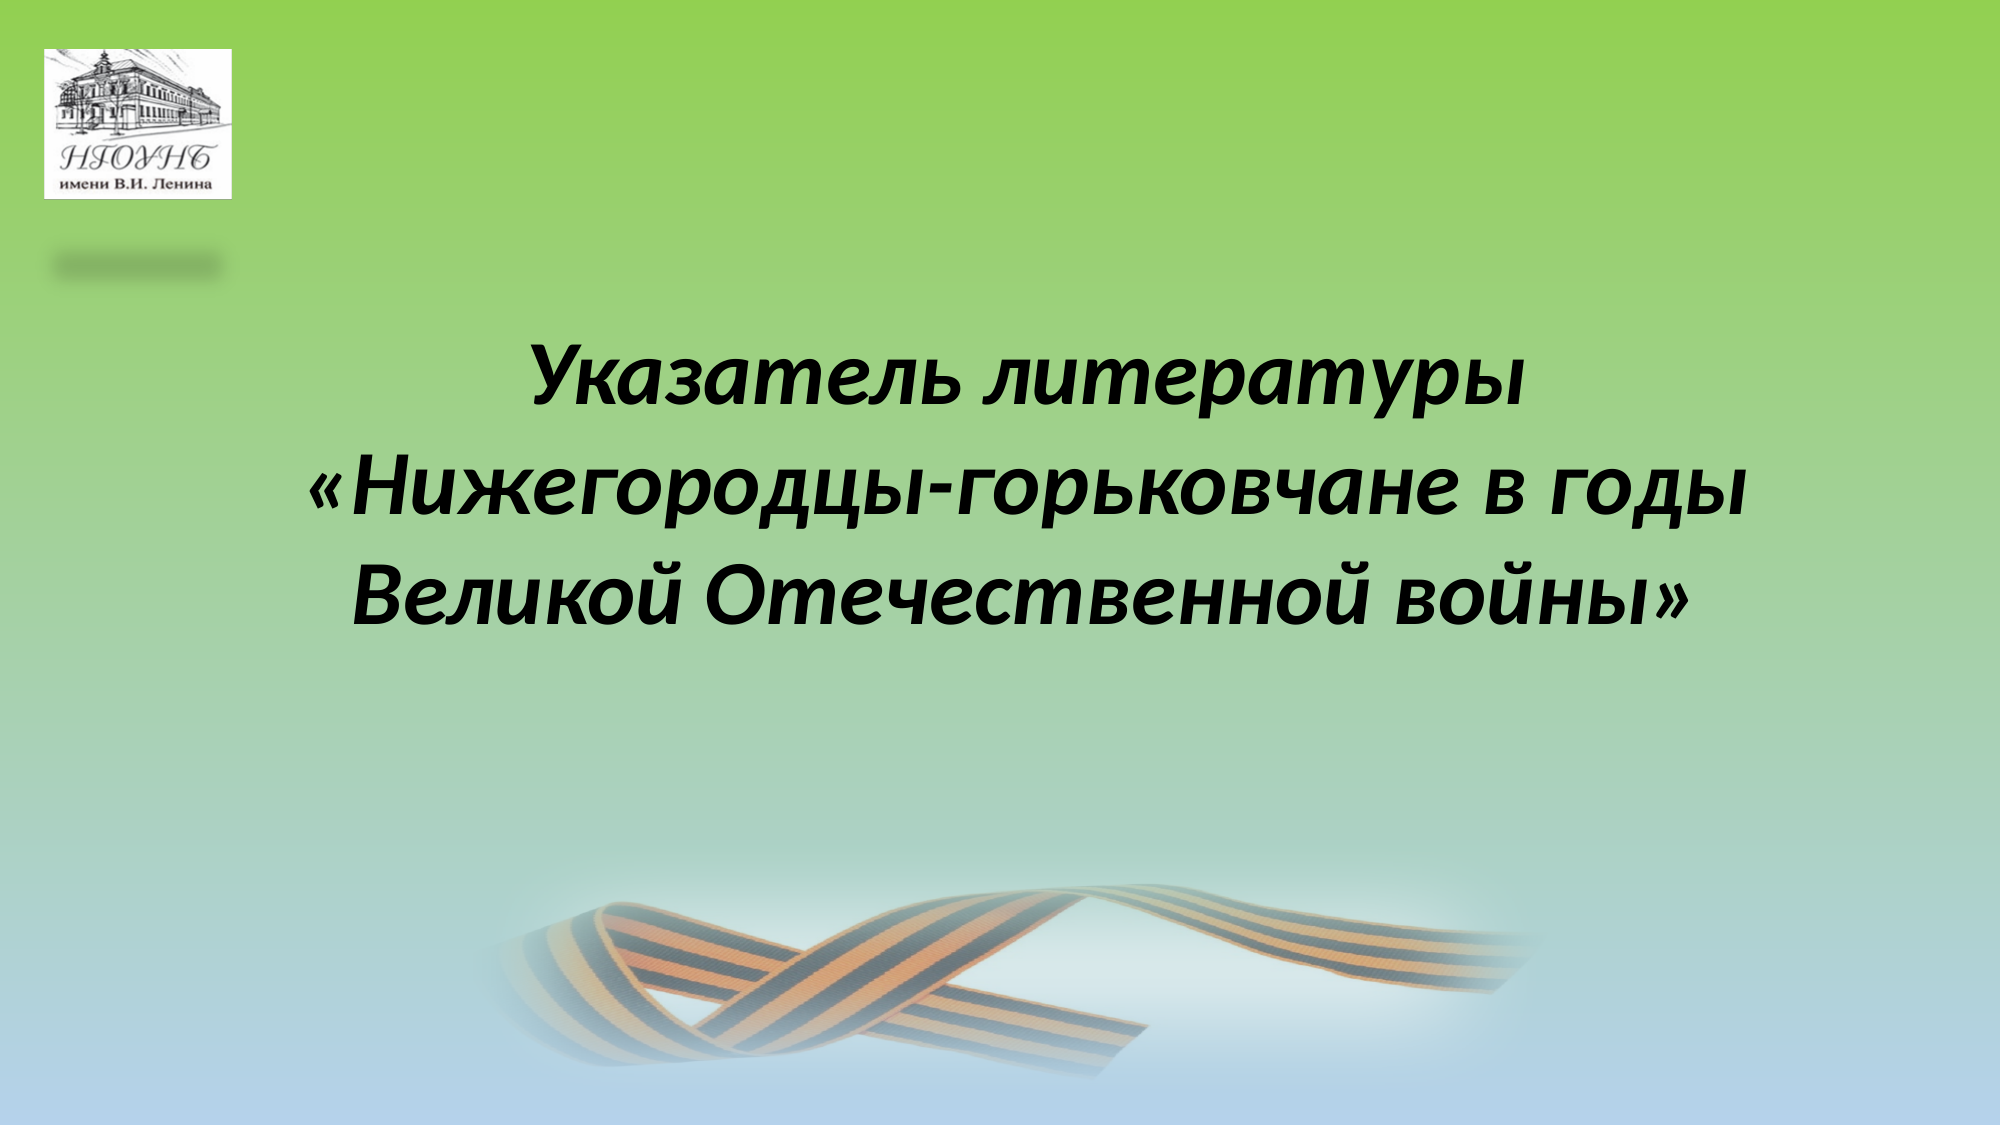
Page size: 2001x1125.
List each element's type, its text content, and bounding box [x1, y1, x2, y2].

text_box Указатель литературы «Нижегородцы-горьковчане в годы Великой Отечественной войны» [247, 305, 1805, 651]
picture [469, 834, 1556, 1103]
picture [28, 49, 248, 306]
